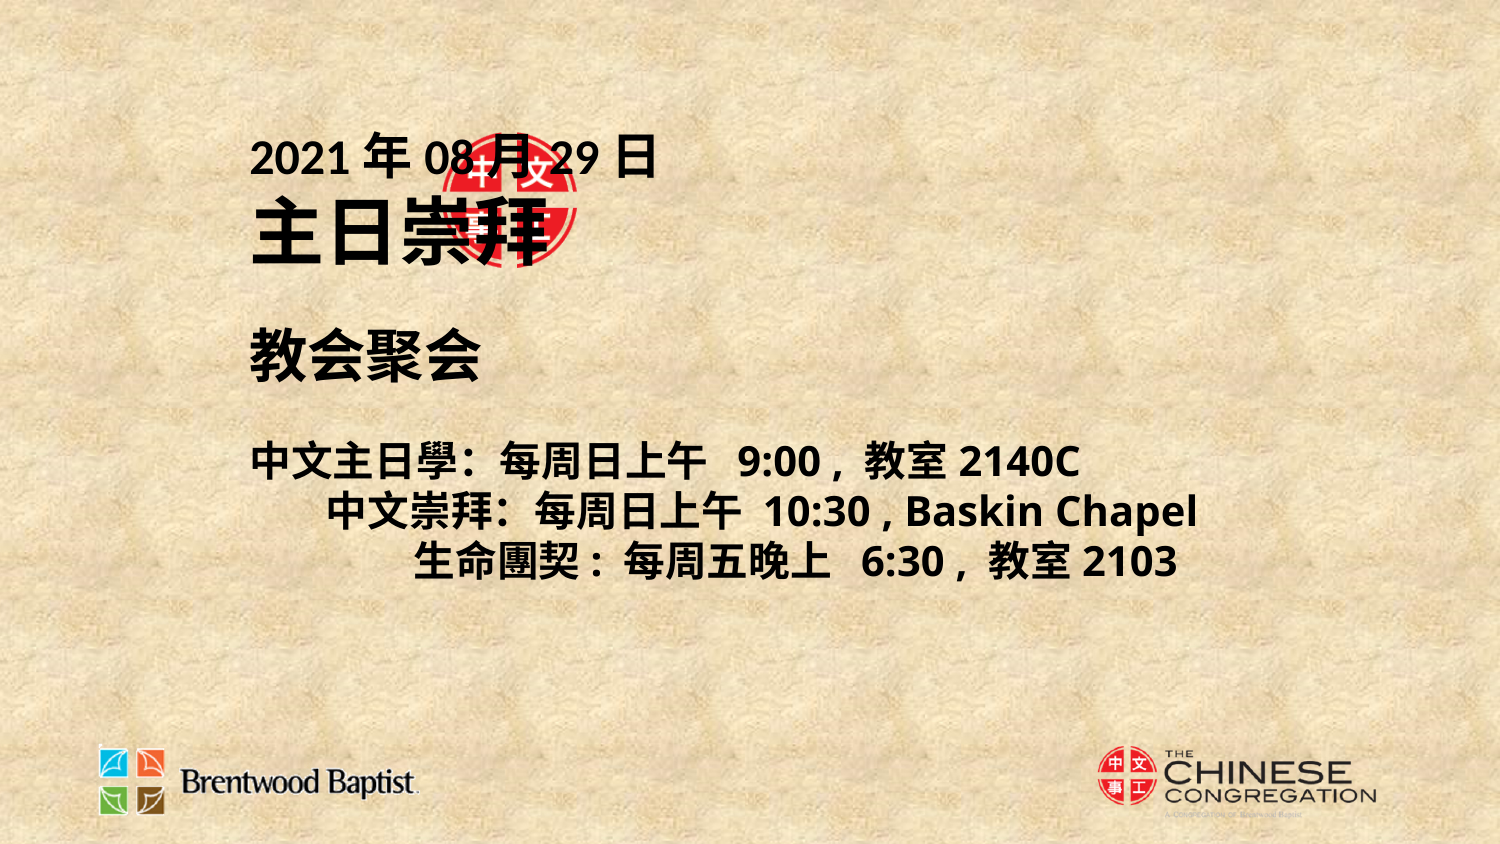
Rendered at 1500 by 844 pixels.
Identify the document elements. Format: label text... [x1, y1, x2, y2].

picture [0, 0, 1500, 844]
text_box 2021年08月29日 主日崇拜 教会聚会 中文主日學：每周日上午 9:00 , 教室2140C 中文崇拜：每周日上午 10:30 , Baskin Chapel 生命團契: 每周五晚上 6:30 , 教室2103 [234, 117, 1329, 593]
